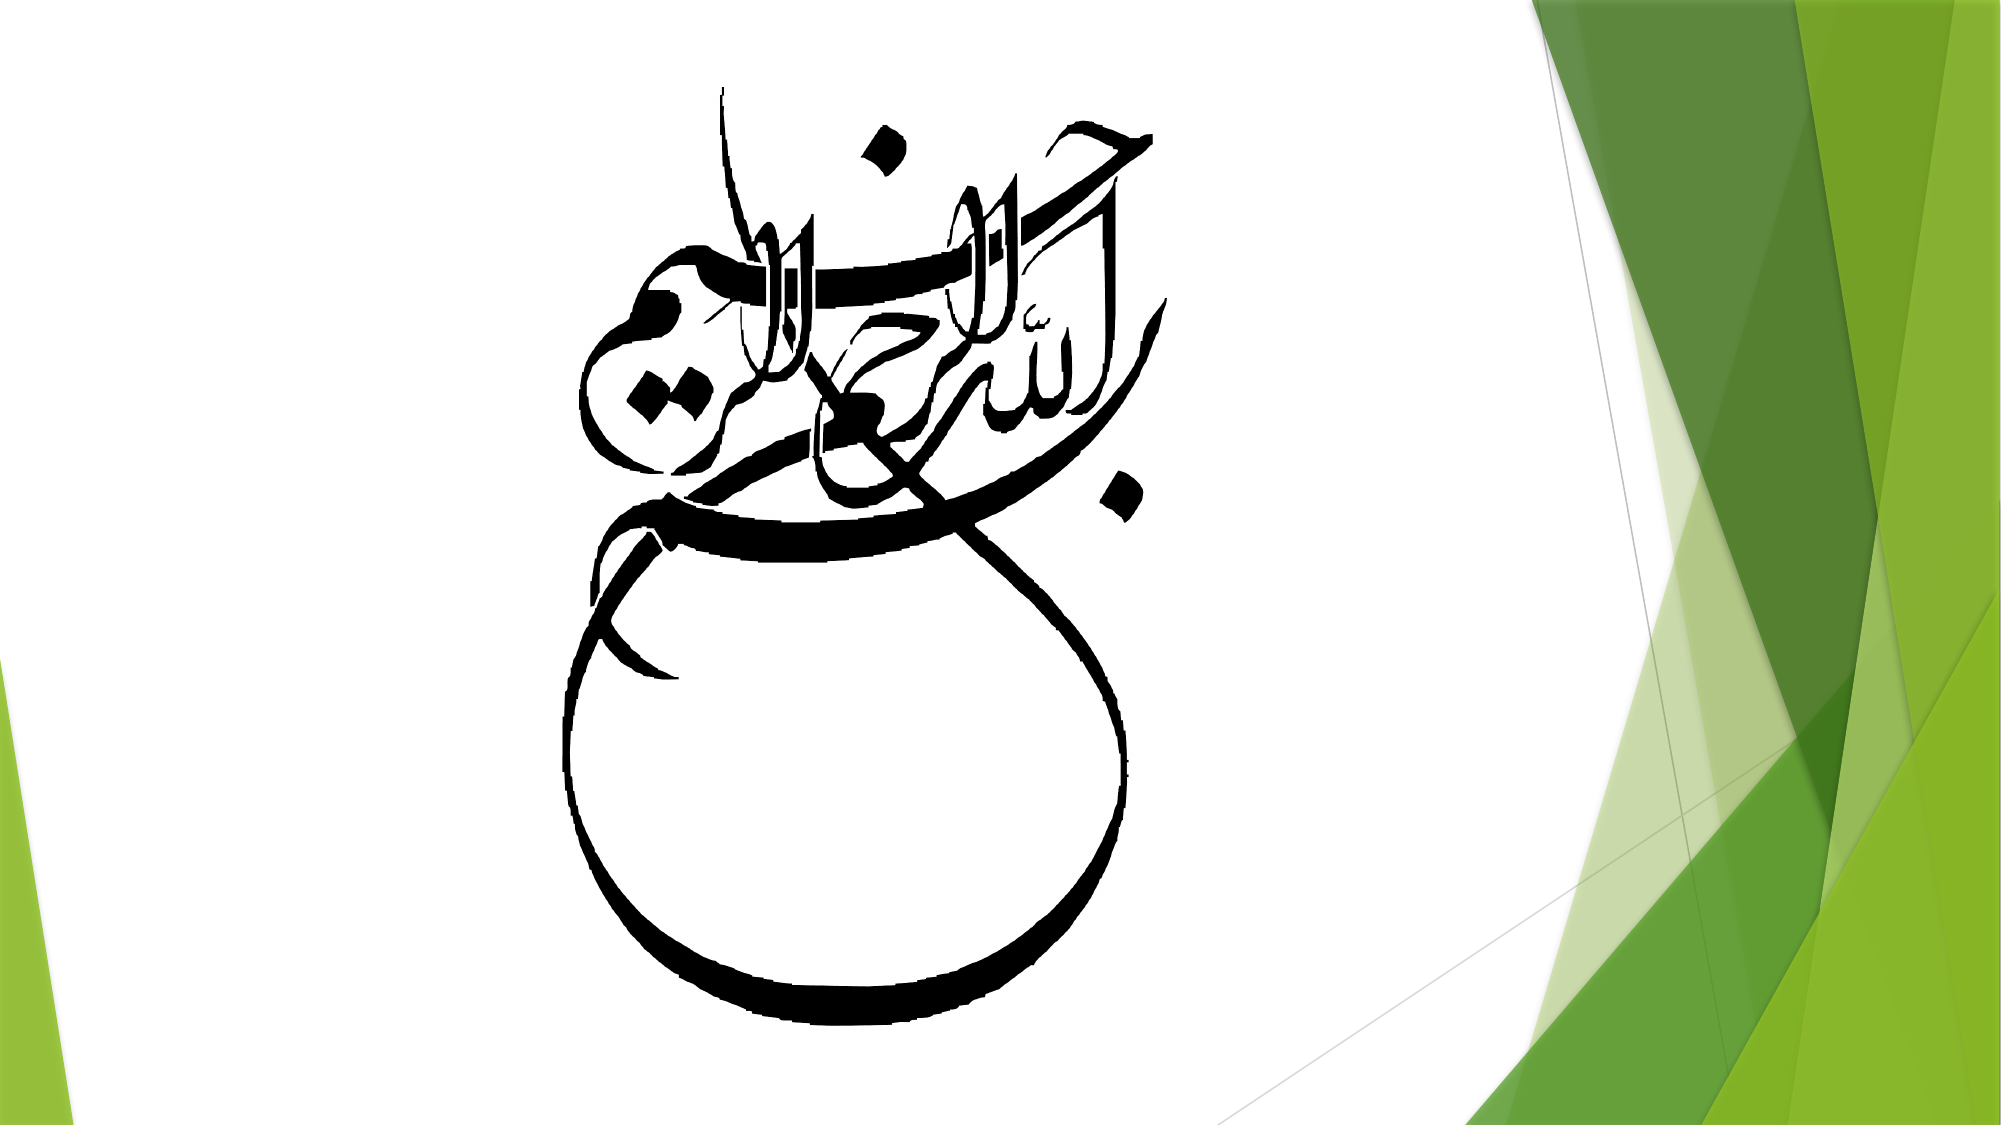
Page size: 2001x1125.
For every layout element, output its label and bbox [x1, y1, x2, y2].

list [561, 87, 1167, 1026]
